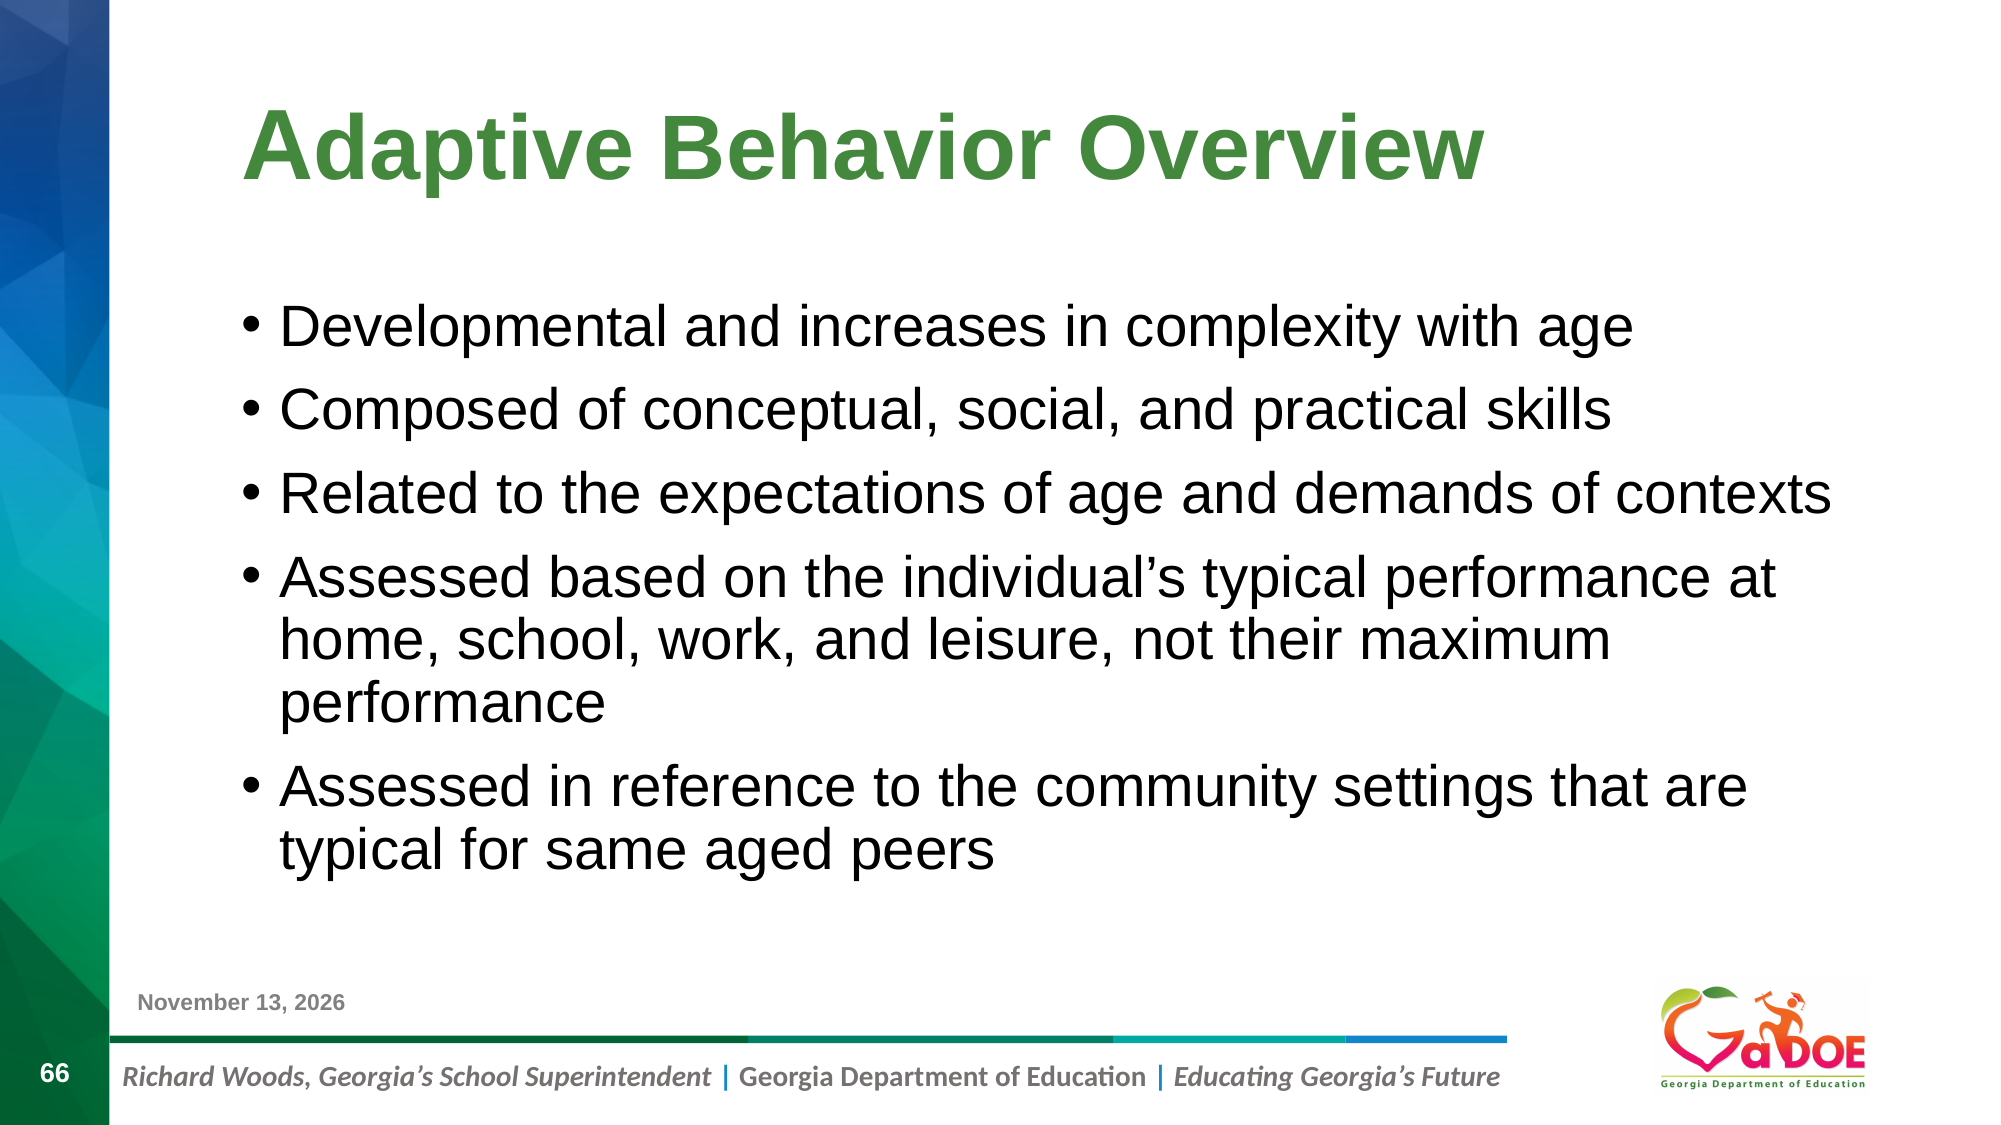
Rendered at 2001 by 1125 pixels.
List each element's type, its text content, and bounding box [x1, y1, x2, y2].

picture [1654, 977, 1870, 1096]
picture [0, 0, 110, 1125]
list Developmental and increases in complexity with age Composed of conceptual, social, and practical skills Related to the expectations of age and demands of contexts Assessed based on the individual’s typical performance at home, school, work, and leisure, not their maximum performance Assessed in reference to the community settings that are typical for same aged peers [226, 288, 1902, 967]
title Adaptive Behavior Overview [226, 38, 1902, 256]
